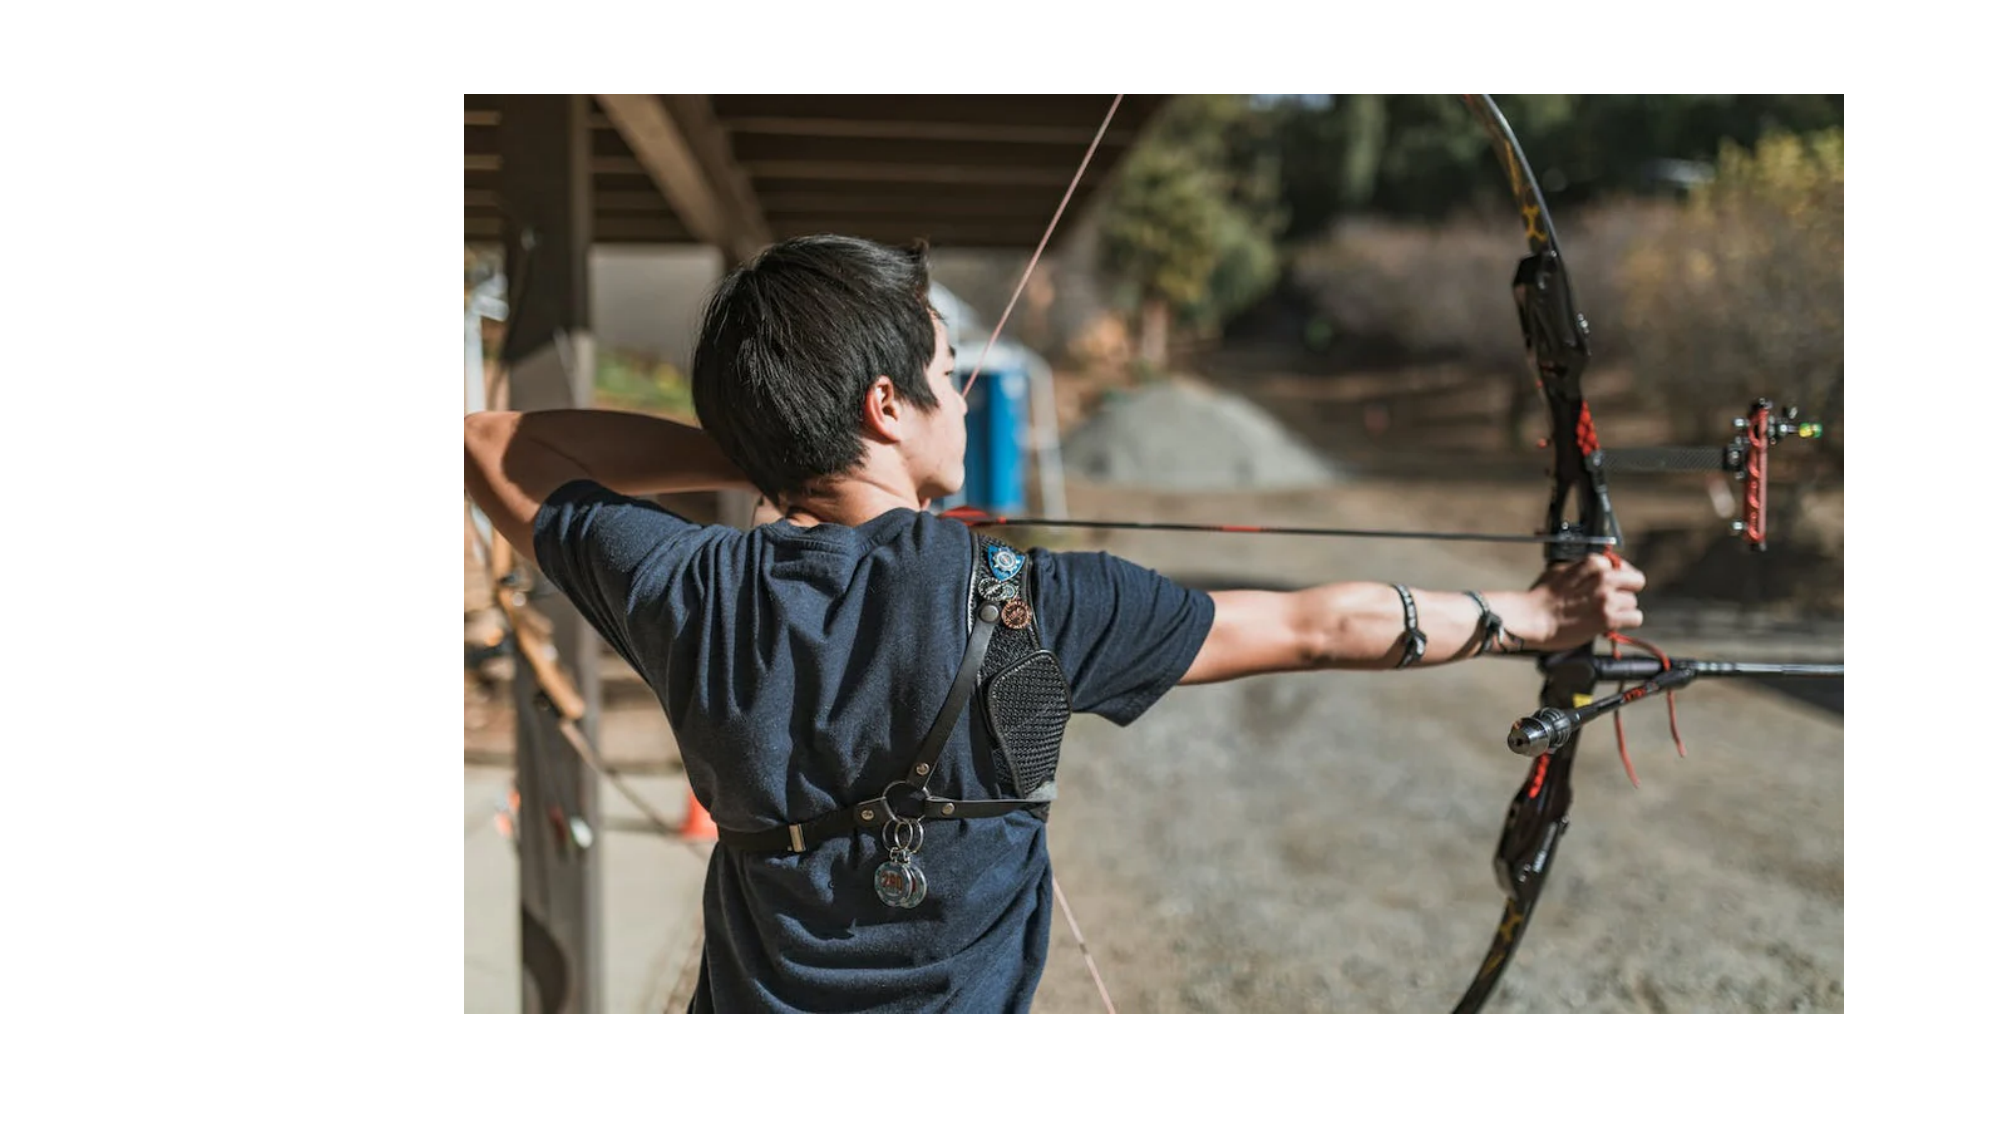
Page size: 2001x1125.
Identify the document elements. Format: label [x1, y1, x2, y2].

list [464, 94, 1844, 1014]
